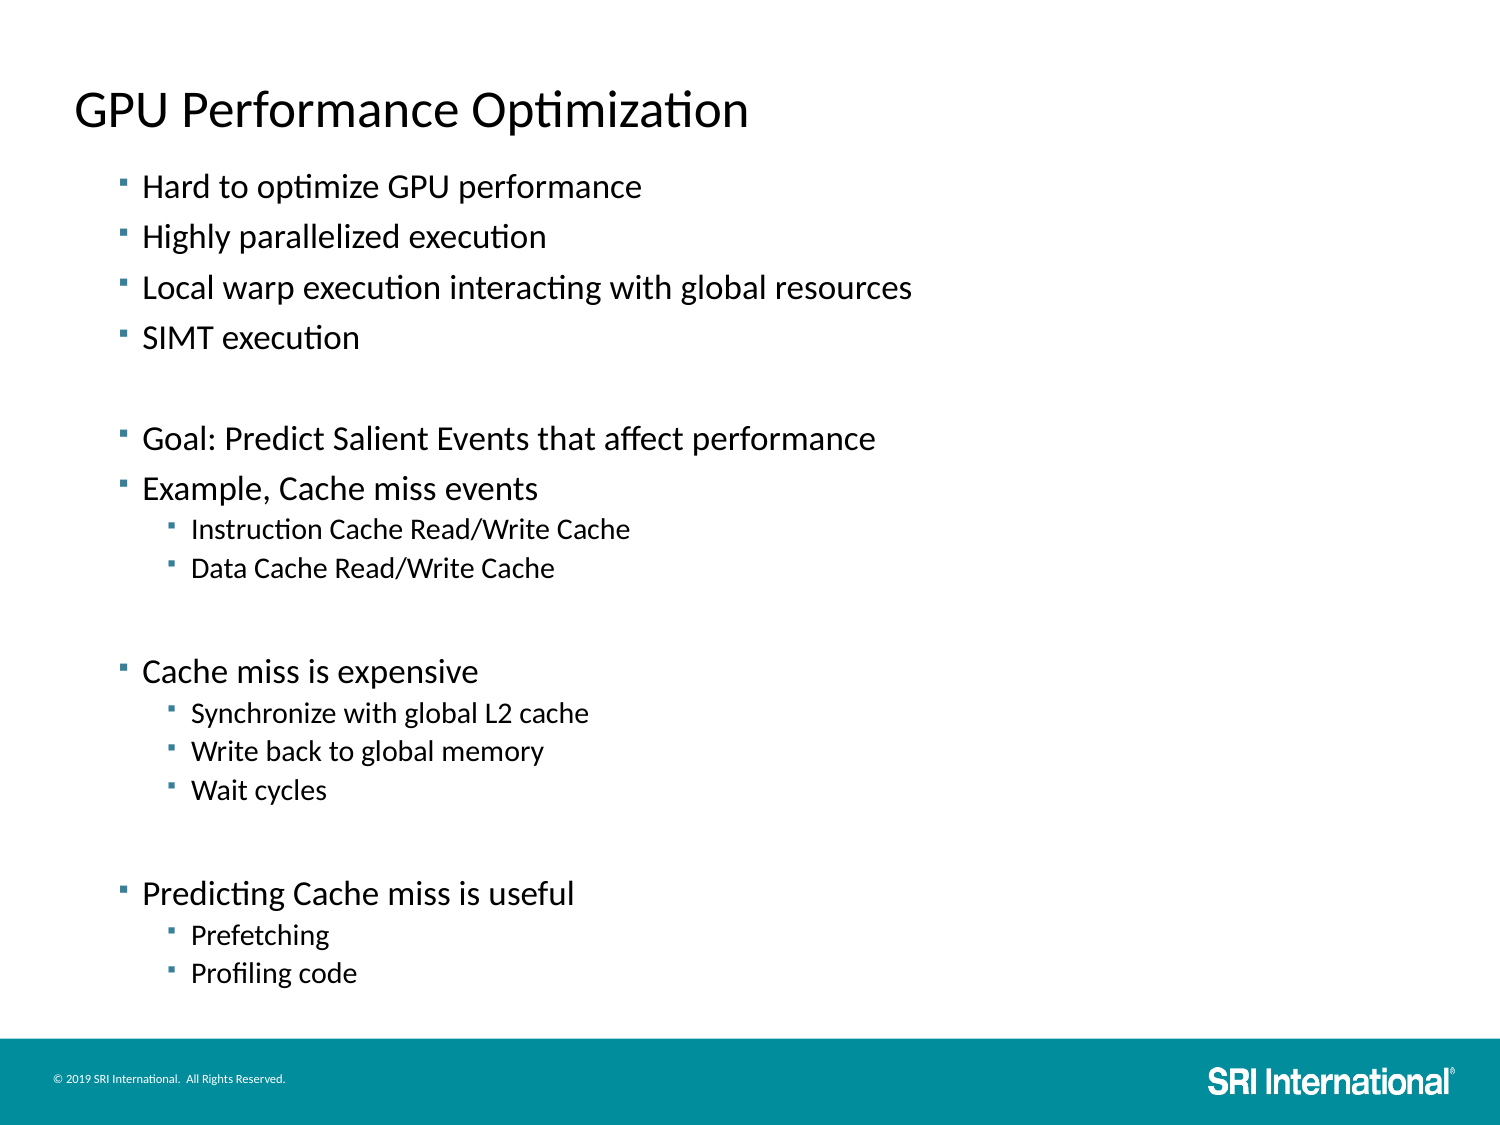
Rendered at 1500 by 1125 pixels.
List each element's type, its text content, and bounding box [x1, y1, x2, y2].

title GPU Performance Optimization [59, 59, 1397, 162]
list Hard to optimize GPU performance Highly parallelized execution Local warp execution interacting with global resources SIMT execution Goal: Predict Salient Events that affect performance Example, Cache miss events Instruction Cache Read/Write Cache Data Cache Read/Write Cache Cache miss is expensive Synchronize with global L2 cache Write back to global memory Wait cycles Predicting Cache miss is useful Prefetching Profiling code [103, 161, 1397, 1004]
picture [1208, 1067, 1455, 1095]
